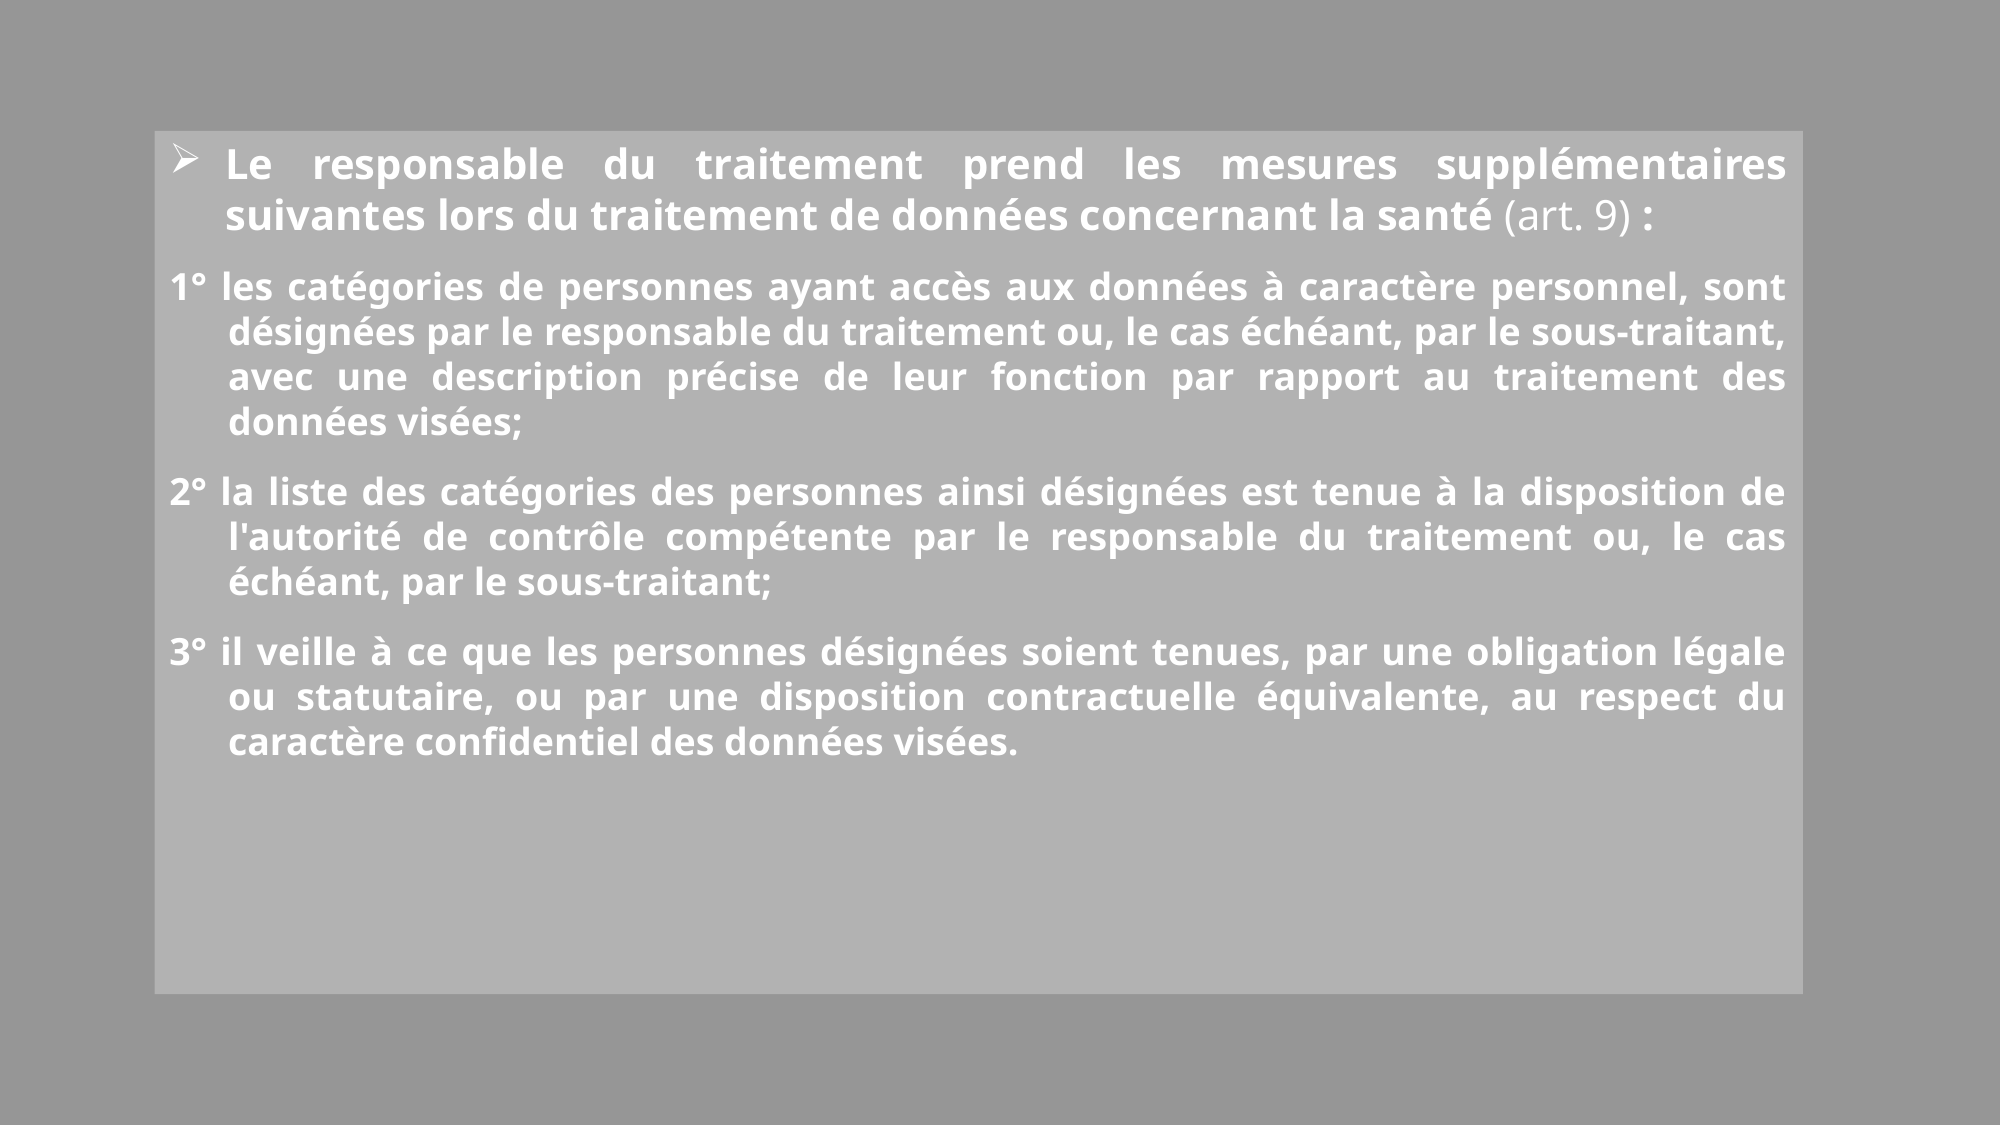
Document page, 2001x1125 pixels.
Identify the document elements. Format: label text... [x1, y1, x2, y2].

text_box Le responsable du traitement prend les mesures supplémentaires suivantes lors du traitement de données concernant la santé (art. 9) : 1° les catégories de personnes ayant accès aux données à caractère personnel, sont désignées par le responsable du traitement ou, le cas échéant, par le sous-traitant, avec une description précise de leur fonction par rapport au traitement des données visées; 2° la liste des catégories des personnes ainsi désignées est tenue à la disposition de l'autorité de contrôle compétente par le responsable du traitement ou, le cas échéant, par le sous-traitant; 3° il veille à ce que les personnes désignées soient tenues, par une obligation légale ou statutaire, ou par une disposition contractuelle équivalente, au respect du caractère confidentiel des données visées. [154, 130, 1803, 995]
